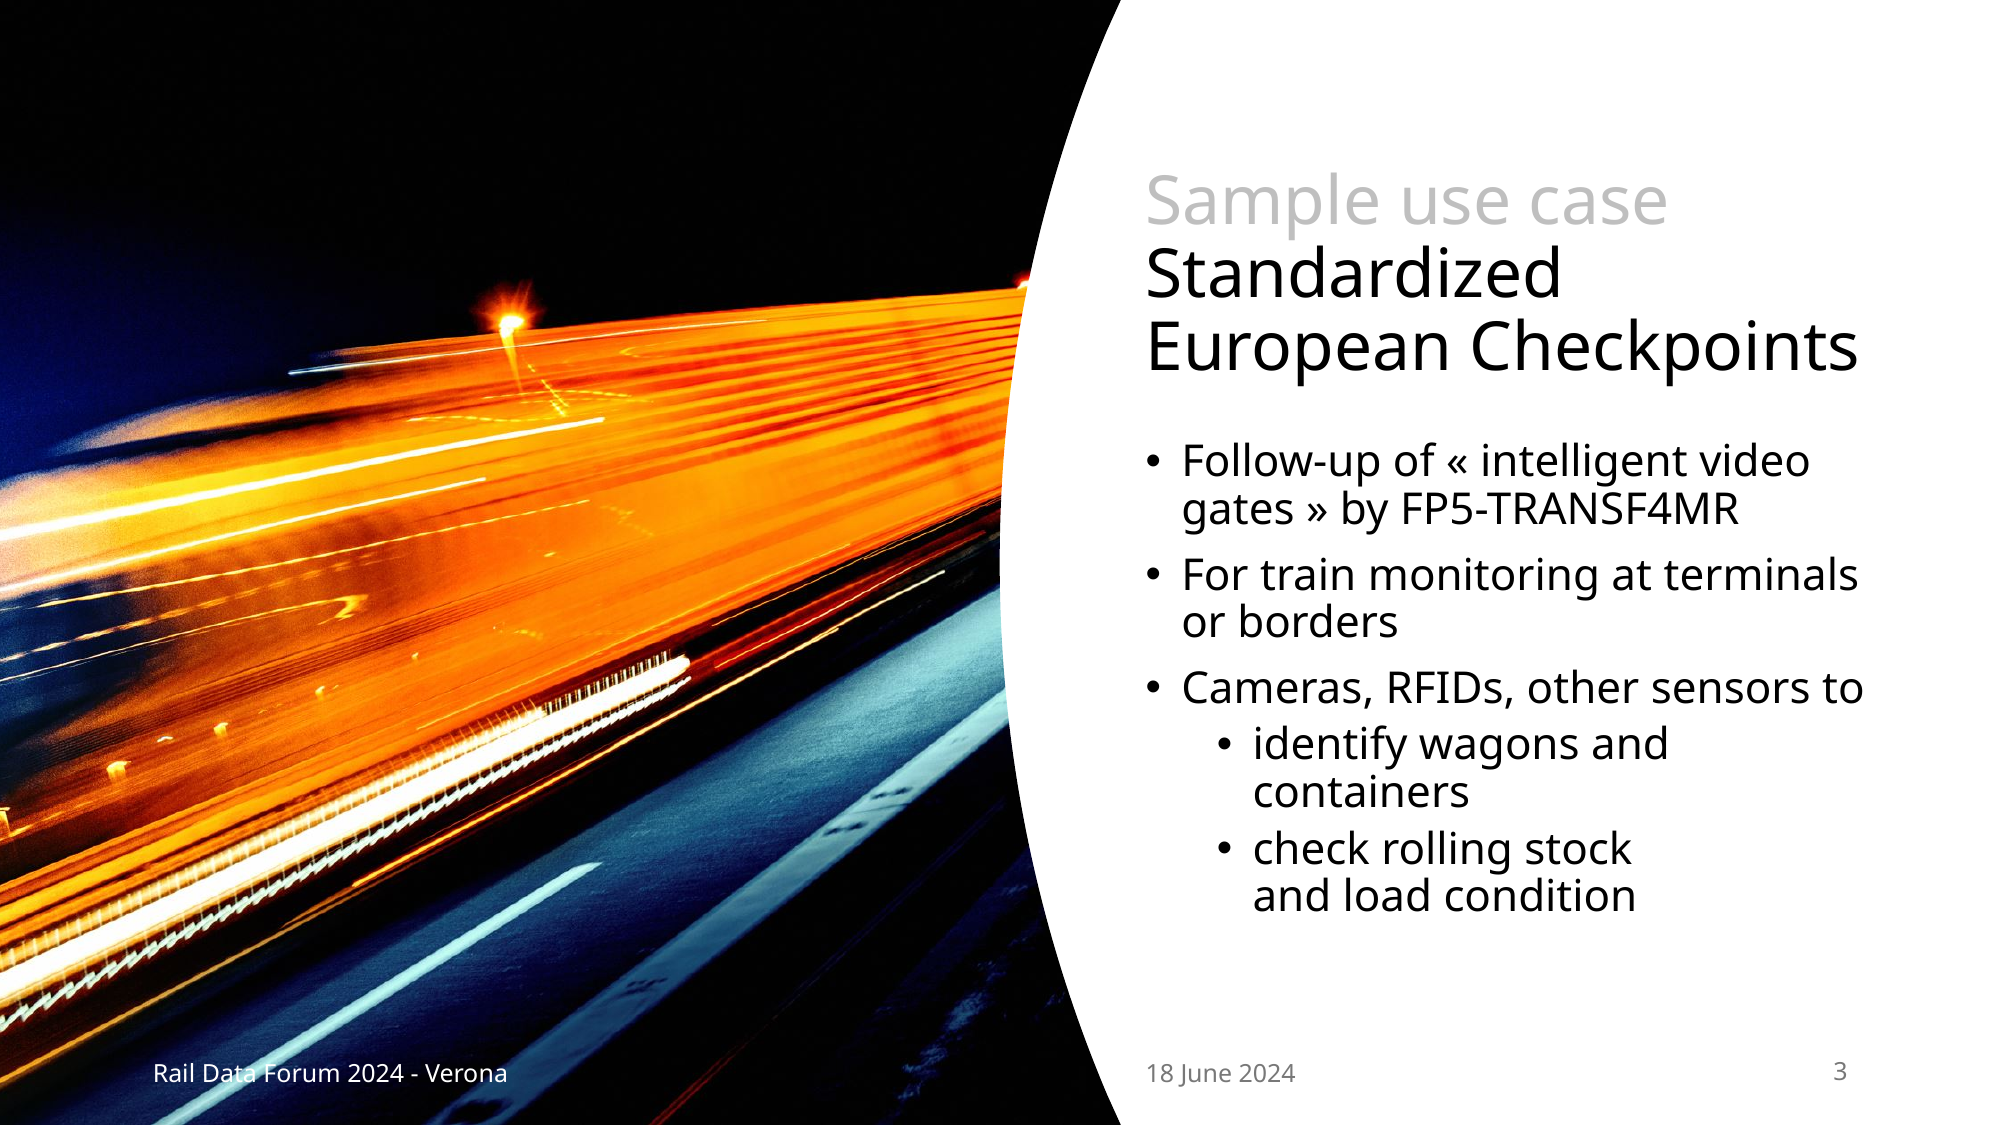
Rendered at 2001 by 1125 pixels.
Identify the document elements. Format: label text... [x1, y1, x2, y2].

slide_number 3 [1412, 1042, 1863, 1103]
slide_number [1130, 1042, 1412, 1103]
title Sample use case Standardized European Checkpoints [1130, 146, 1884, 406]
list Follow-up of « intelligent video gates » by FP5-TRANSF4MR For train monitoring at terminals or borders Cameras, RFIDs, other sensors to identify wagons and containers check rolling stock and load condition [1130, 431, 1884, 979]
picture [0, 0, 1122, 1125]
text_box [1122, 0, 2000, 1125]
